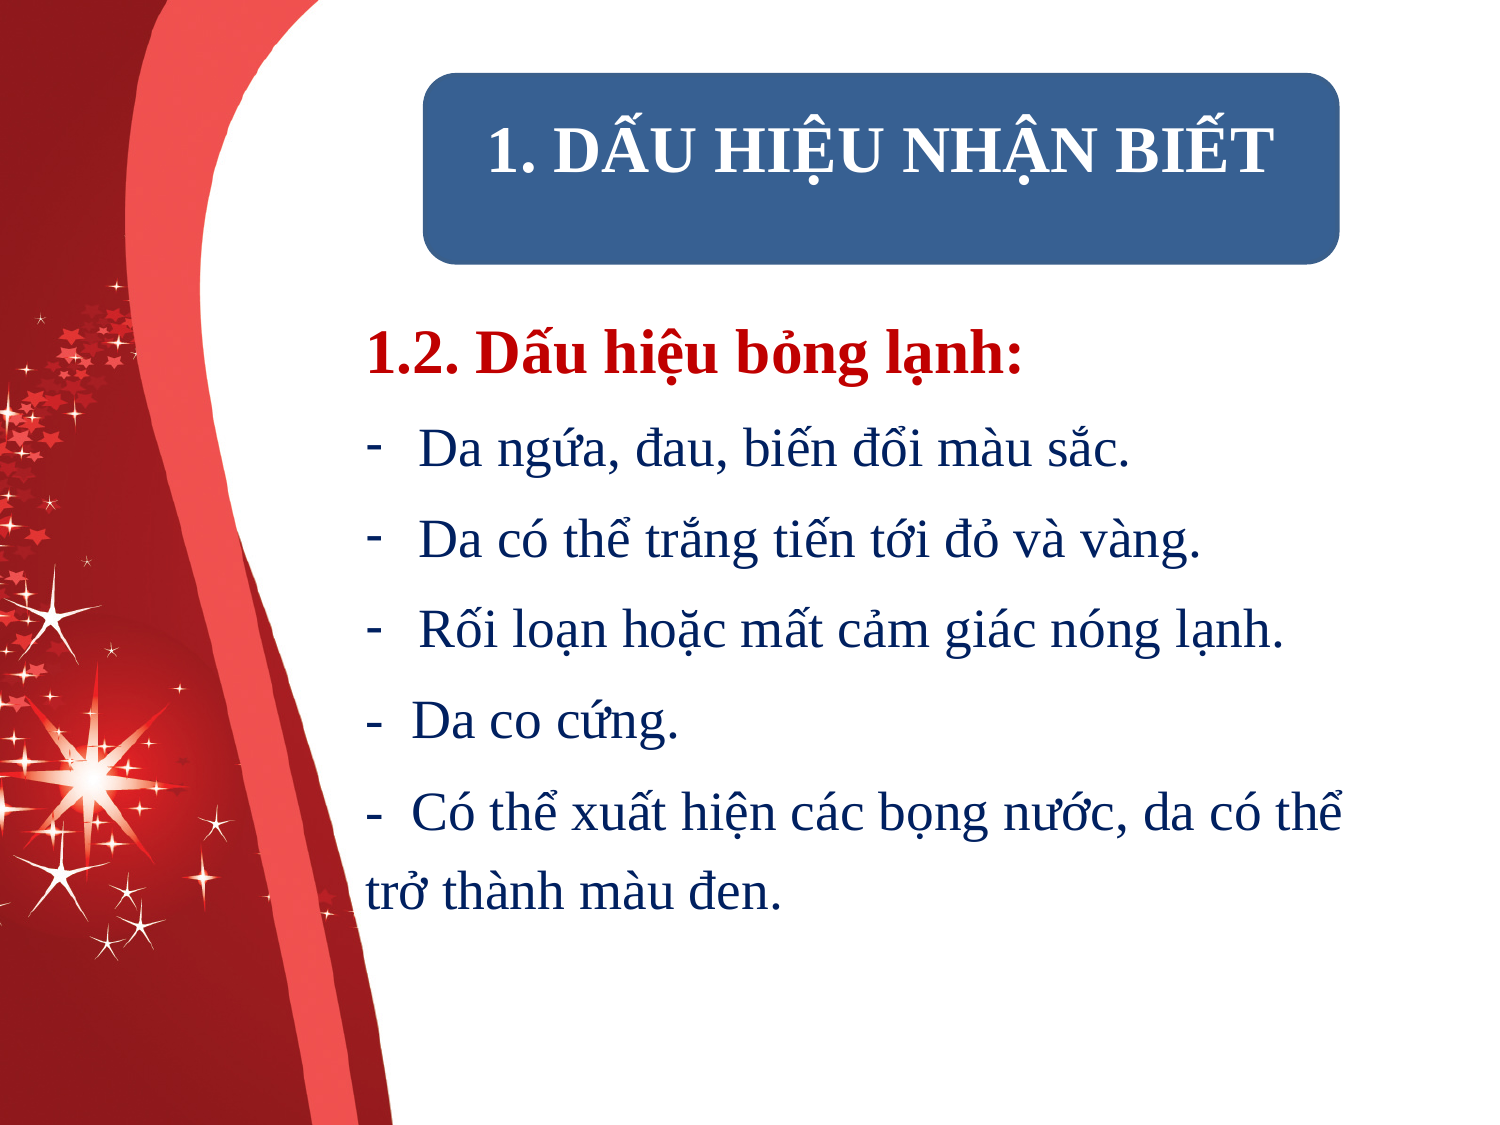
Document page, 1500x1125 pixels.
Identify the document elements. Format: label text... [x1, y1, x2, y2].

list 1.2. Dấu hiệu bỏng lạnh: Da ngứa, đau, biến đổi màu sắc. Da có thể trắng tiến tới đỏ và vàng. Rối loạn hoặc mất cảm giác nóng lạnh. - Da co cứng. - Có thể xuất hiện các bọng nước, da có thể trở thành màu đen. [350, 287, 1413, 938]
text_box 1. DẤU HIỆU NHẬN BIẾT [422, 72, 1340, 265]
picture [0, 0, 1500, 1125]
